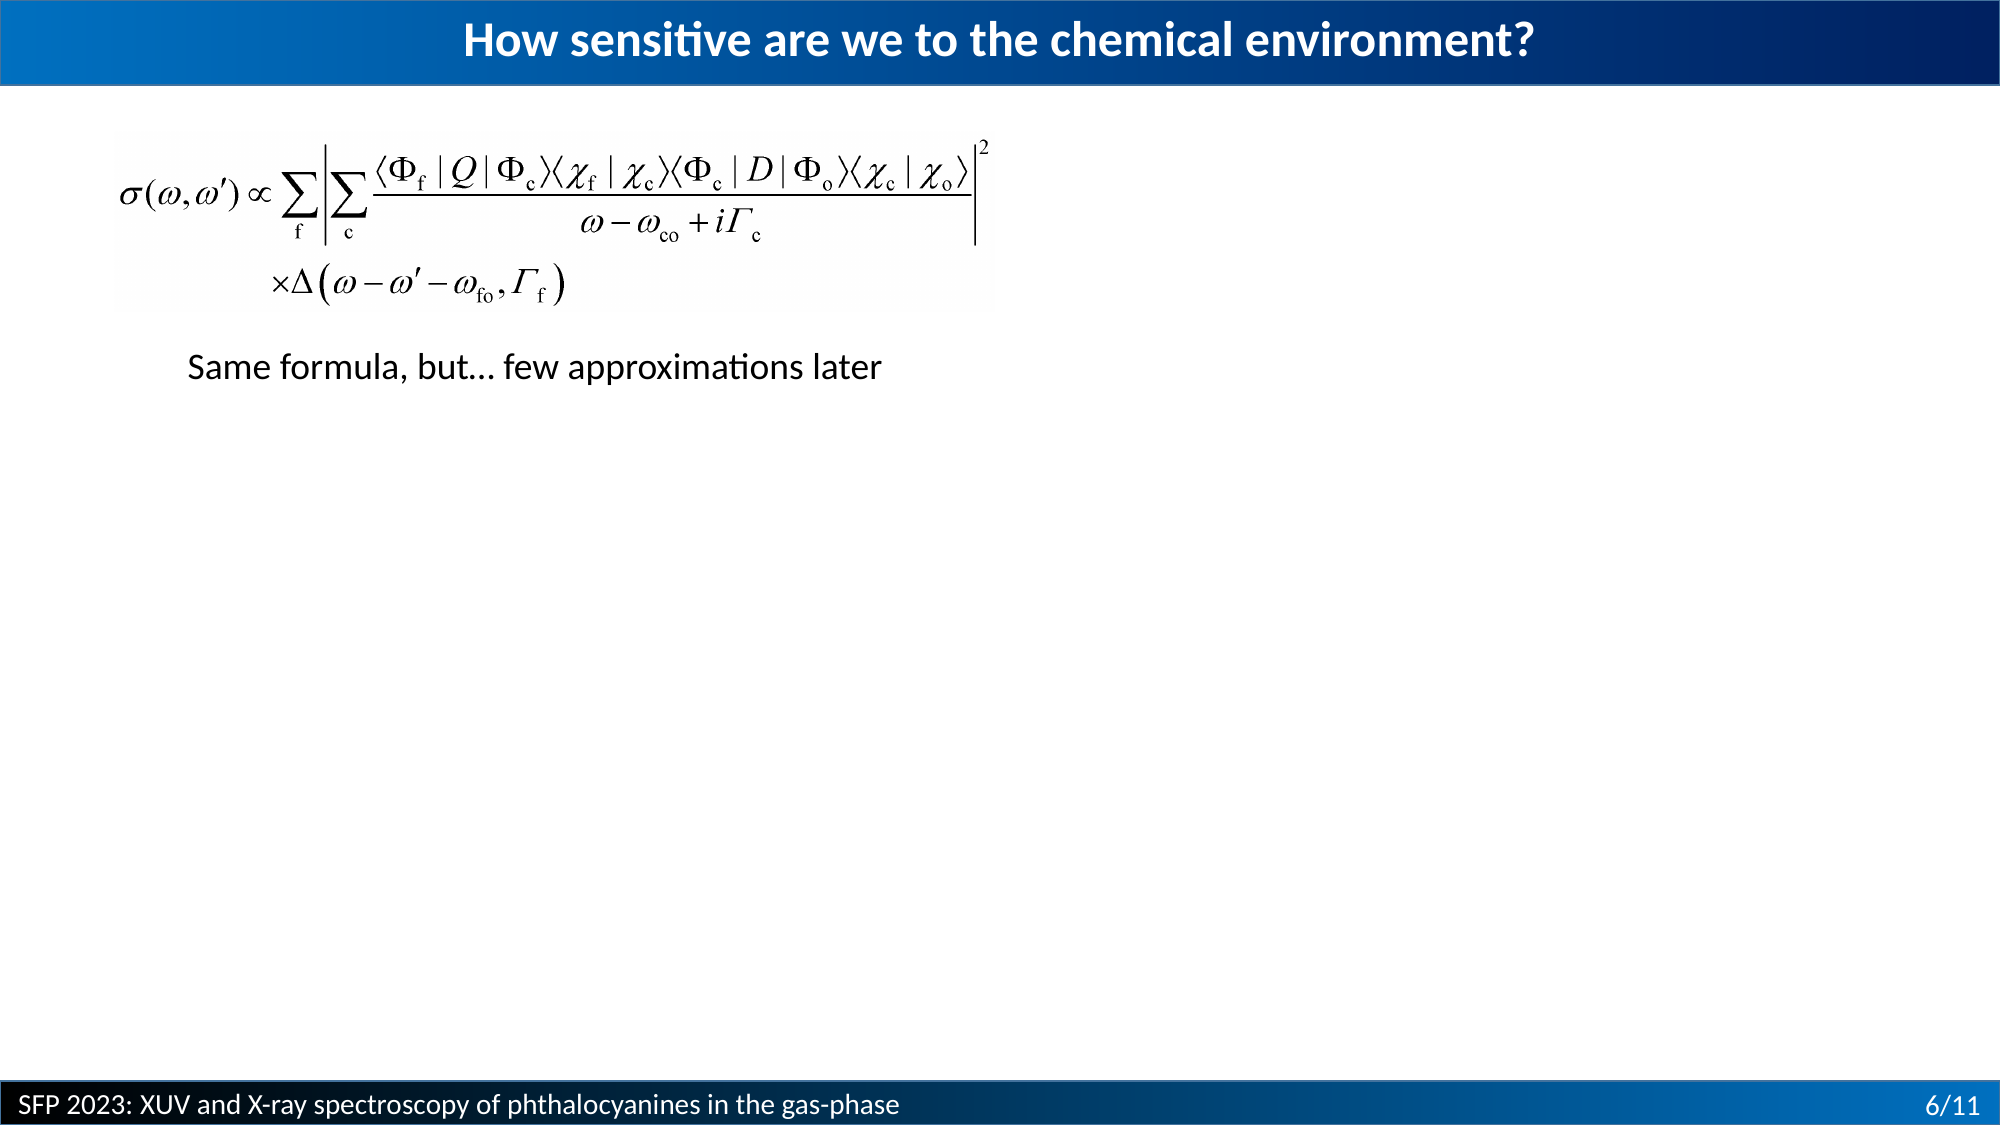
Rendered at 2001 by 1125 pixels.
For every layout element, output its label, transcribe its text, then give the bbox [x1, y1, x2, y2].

text_box [0, 75, 2000, 86]
picture [114, 131, 995, 312]
text_box How sensitive are we to the chemical environment? [0, 0, 2000, 75]
text_box 6/11 [1538, 1078, 1996, 1125]
text_box SFP 2023: XUV and X-ray spectroscopy of phthalocyanines in the gas-phase [3, 1078, 1538, 1125]
text_box [1996, 1080, 2000, 1125]
text_box Same formula, but… few approximations later [172, 334, 937, 395]
